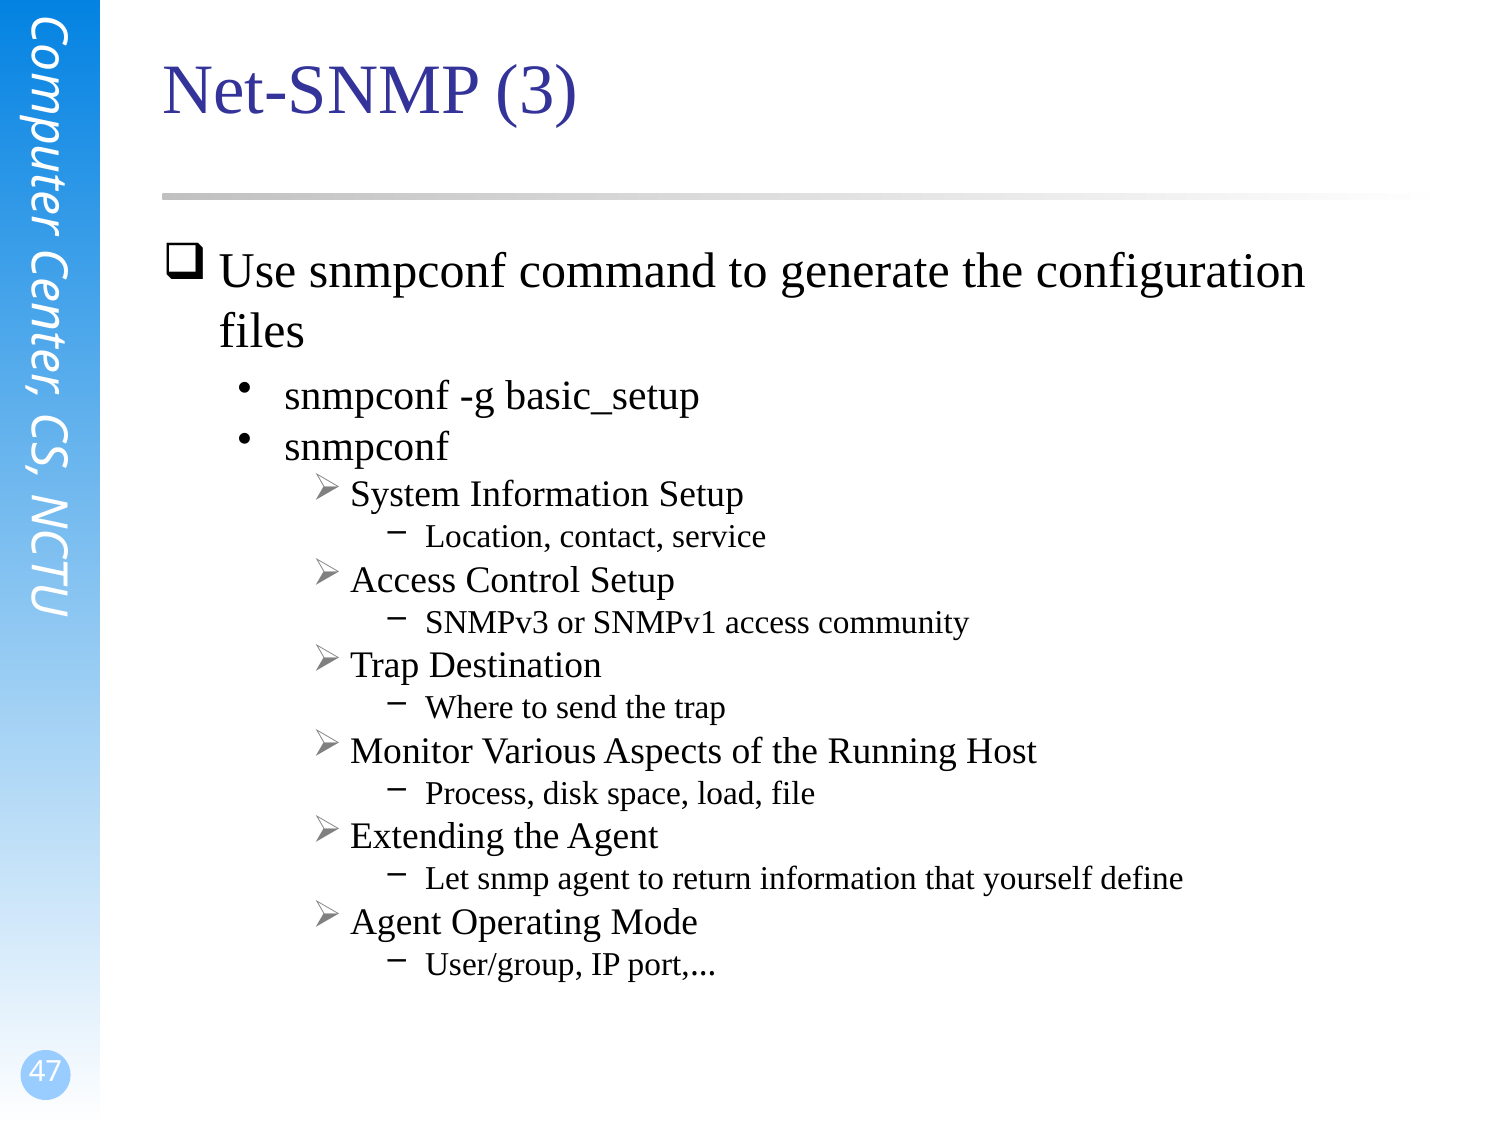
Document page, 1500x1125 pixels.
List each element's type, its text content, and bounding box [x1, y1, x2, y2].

title Net-SNMP (3) [162, 42, 1438, 231]
list Use snmpconf command to generate the configuration files snmpconf -g basic_setup snmpconf System Information Setup Location, contact, service Access Control Setup SNMPv3 or SNMPv1 access community Trap Destination Where to send the trap Monitor Various Aspects of the Running Host Process, disk space, load, file Extending the Agent Let snmp agent to return information that yourself define Agent Operating Mode User/group, IP port,… [162, 237, 1388, 938]
